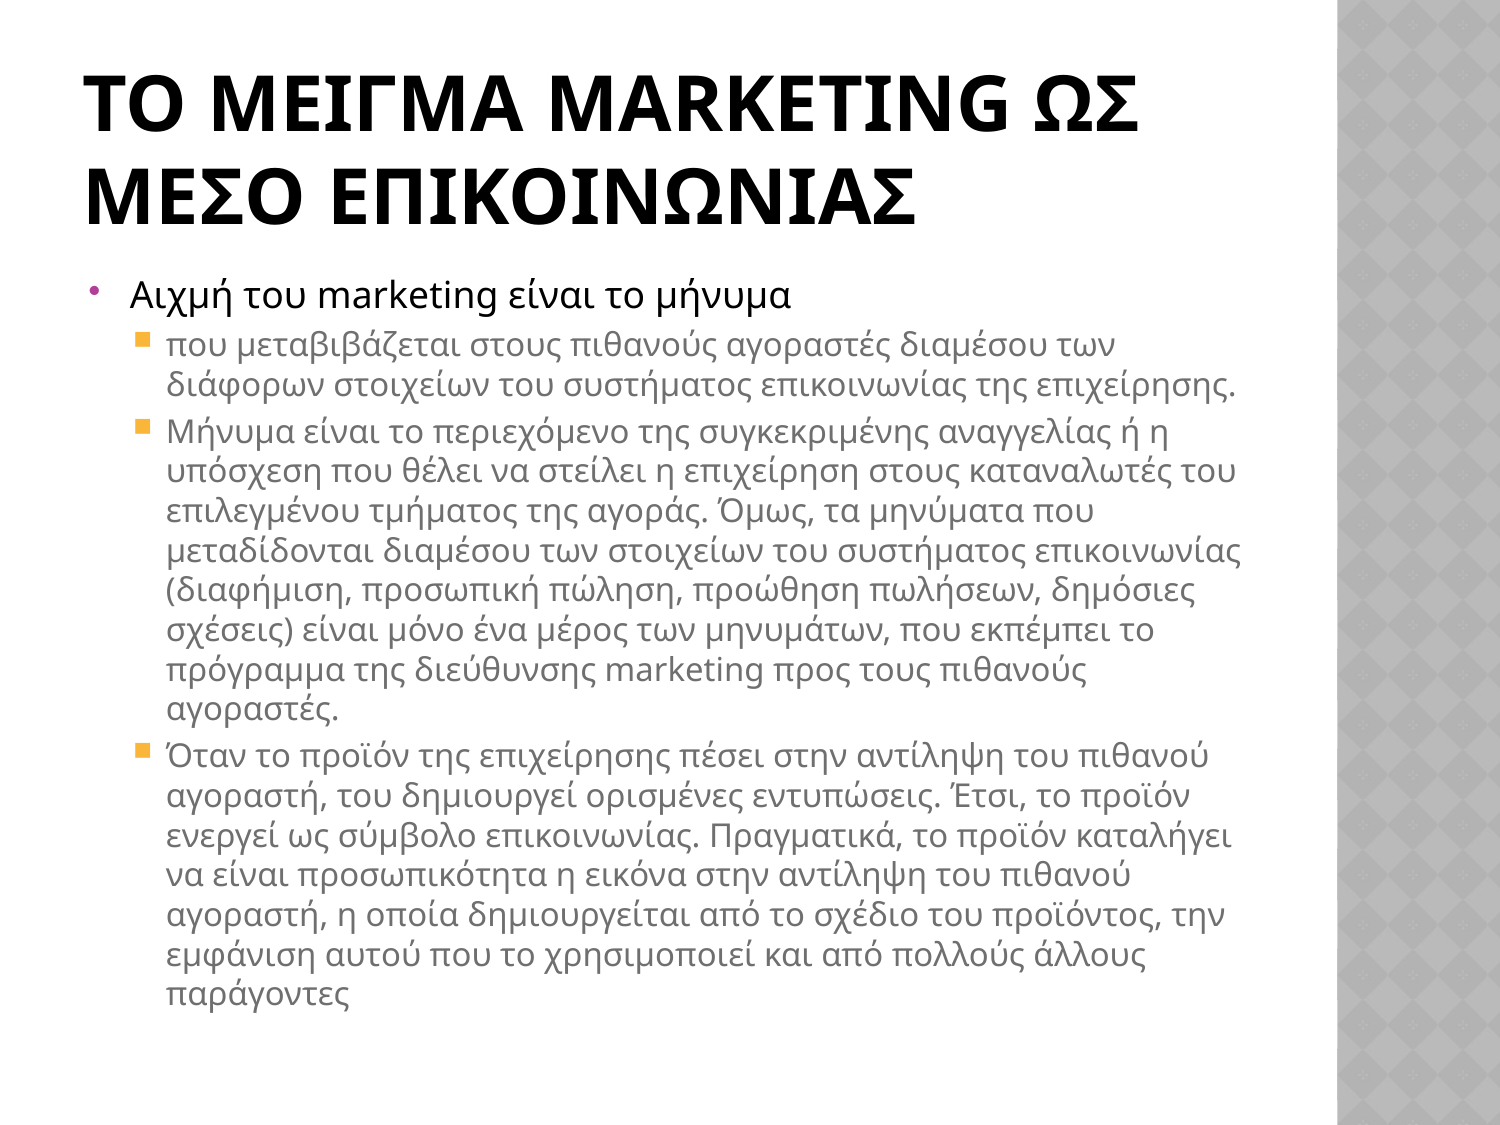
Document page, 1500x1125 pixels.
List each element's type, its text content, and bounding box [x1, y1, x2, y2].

title Το μειγμα marketing ωσ μεσο επικοινωνιασ [75, 52, 1263, 240]
list Αιχμή του marketing είναι το μήνυμα που μεταβιβάζεται στους πιθανούς αγοραστές διαμέσου των διάφορων στοιχείων του συστήματος επικοινωνίας της επιχείρησης. Μήνυμα είναι το περιεχόμενο της συγκεκριμένης αναγγελίας ή η υπόσχεση που θέλει να στείλει η επιχείρηση στους καταναλωτές του επιλεγμένου τμήματος της αγοράς. Όμως, τα μηνύματα που μεταδίδονται διαμέσου των στοιχείων του συστήματος επικοινωνίας (διαφήμιση, προσωπική πώληση, προώθηση πωλήσεων, δημόσιες σχέσεις) είναι μόνο ένα μέρος των μηνυμάτων, που εκπέμπει το πρόγραμμα της διεύθυνσης marketing προς τους πιθανούς αγοραστές. Όταν το προϊόν της επιχείρησης πέσει στην αντίληψη του πιθανού αγοραστή, του δημιουργεί ορισμένες εντυπώσεις. Έτσι, το προϊόν ενεργεί ως σύμβολο επικοινωνίας. Πραγματικά, το προϊόν καταλήγει να είναι προσωπικότητα η εικόνα στην αντίληψη του πιθανού αγοραστή, η οποία δημιουργείται από το σχέδιο του προϊόντος, την εμφάνιση αυτού που το χρησιμοποιεί και από πολλούς άλλους παράγοντες [75, 264, 1263, 1059]
